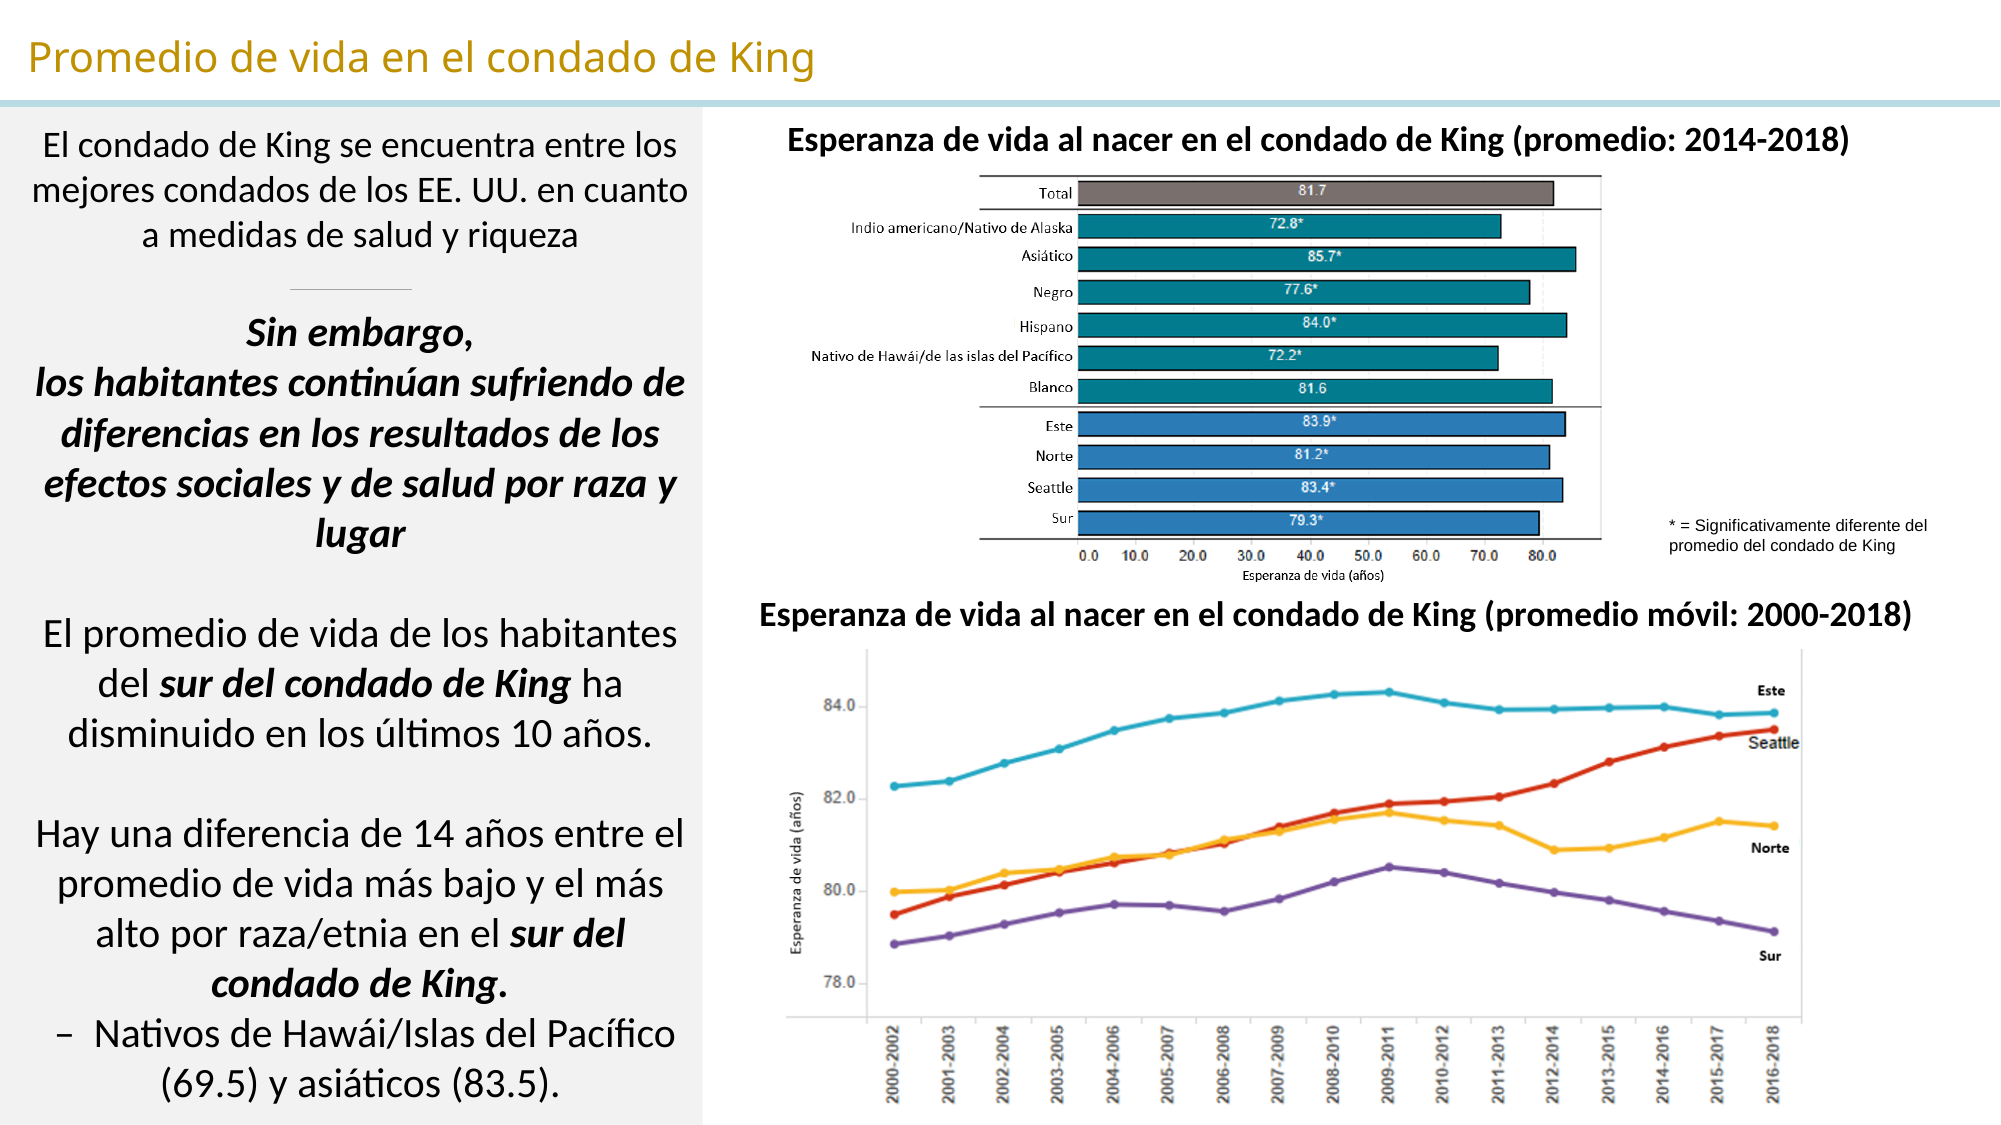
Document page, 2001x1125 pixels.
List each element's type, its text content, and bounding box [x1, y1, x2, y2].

text_box * = Significativamente diferente del promedio del condado de King [1654, 506, 1982, 562]
picture [783, 163, 1611, 588]
text_box Esperanza de vida al nacer en el condado de King (promedio móvil: 2000-2018) [744, 583, 1945, 641]
text_box Promedio de vida en el condado de King [12, 23, 1947, 88]
picture [765, 646, 1811, 1107]
text_box El condado de King se encuentra entre los mejores condados de los EE. UU. en cuanto a medidas de salud y riqueza Sin embargo, los habitantes continúan sufriendo de diferencias en los resultados de los efectos sociales y de salud por raza y lugar El promedio de vida de los habitantes del sur del condado de King ha disminuido en los últimos 10 años. Hay una diferencia de 14 años entre el promedio de vida más bajo y el más alto por raza/etnia en el sur del condado de King. – Nativos de Hawái/Islas del Pacífico (69.5) y asiáticos (83.5). [9, 112, 712, 1114]
text_box [0, 107, 704, 1125]
text_box Esperanza de vida al nacer en el condado de King (promedio: 2014-2018) [702, 108, 1936, 166]
